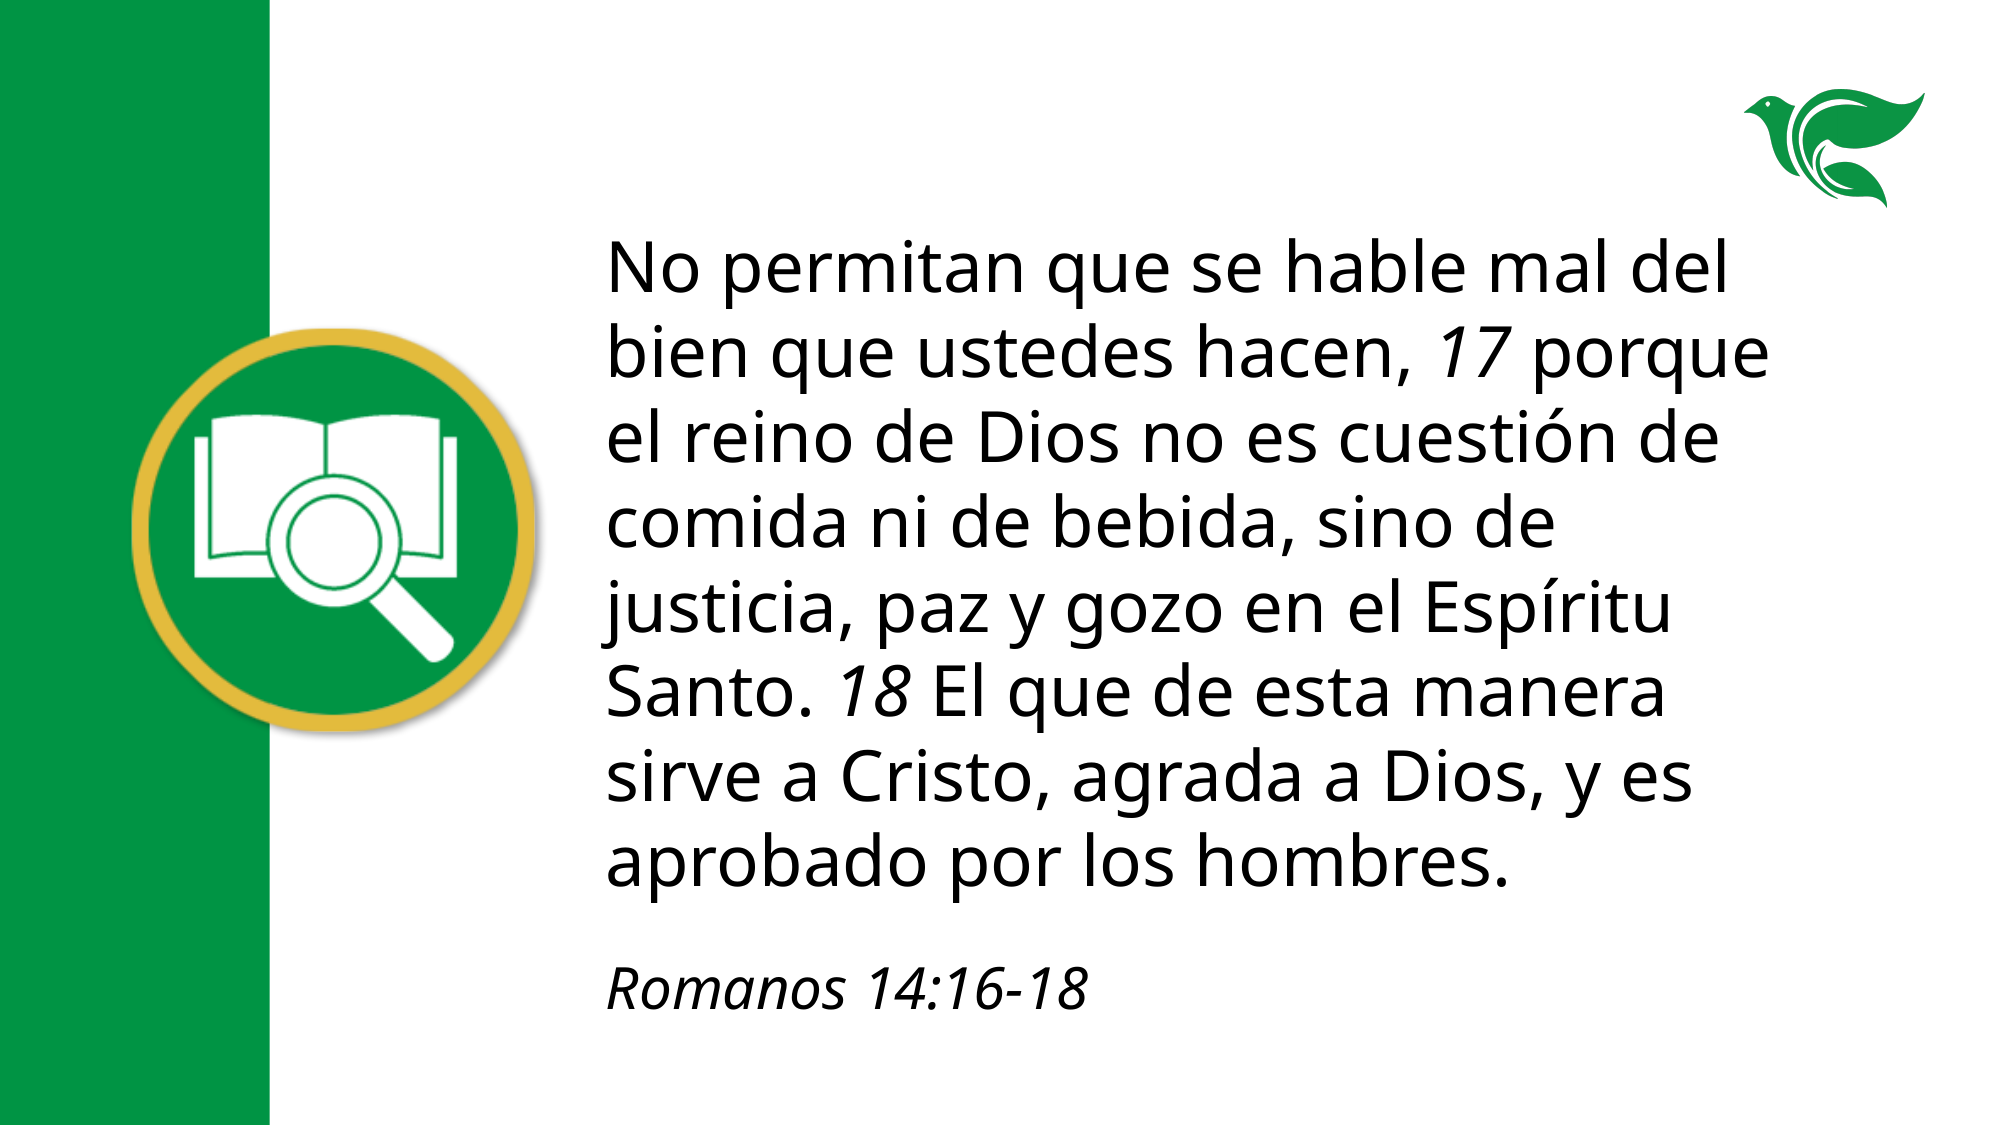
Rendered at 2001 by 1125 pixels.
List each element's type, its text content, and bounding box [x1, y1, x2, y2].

picture [77, 254, 592, 783]
text_box [0, 0, 270, 1125]
picture [1722, 47, 1953, 240]
text_box No permitan que se hable mal del bien que ustedes hacen, 17 porque el reino de Dios no es cuestión de comida ni de bebida, sino de justicia, paz y gozo en el Espíritu Santo. 18 El que de esta manera sirve a Cristo, agrada a Dios, y es aprobado por los hombres. Romanos 14:16-18 [590, 214, 1801, 1029]
